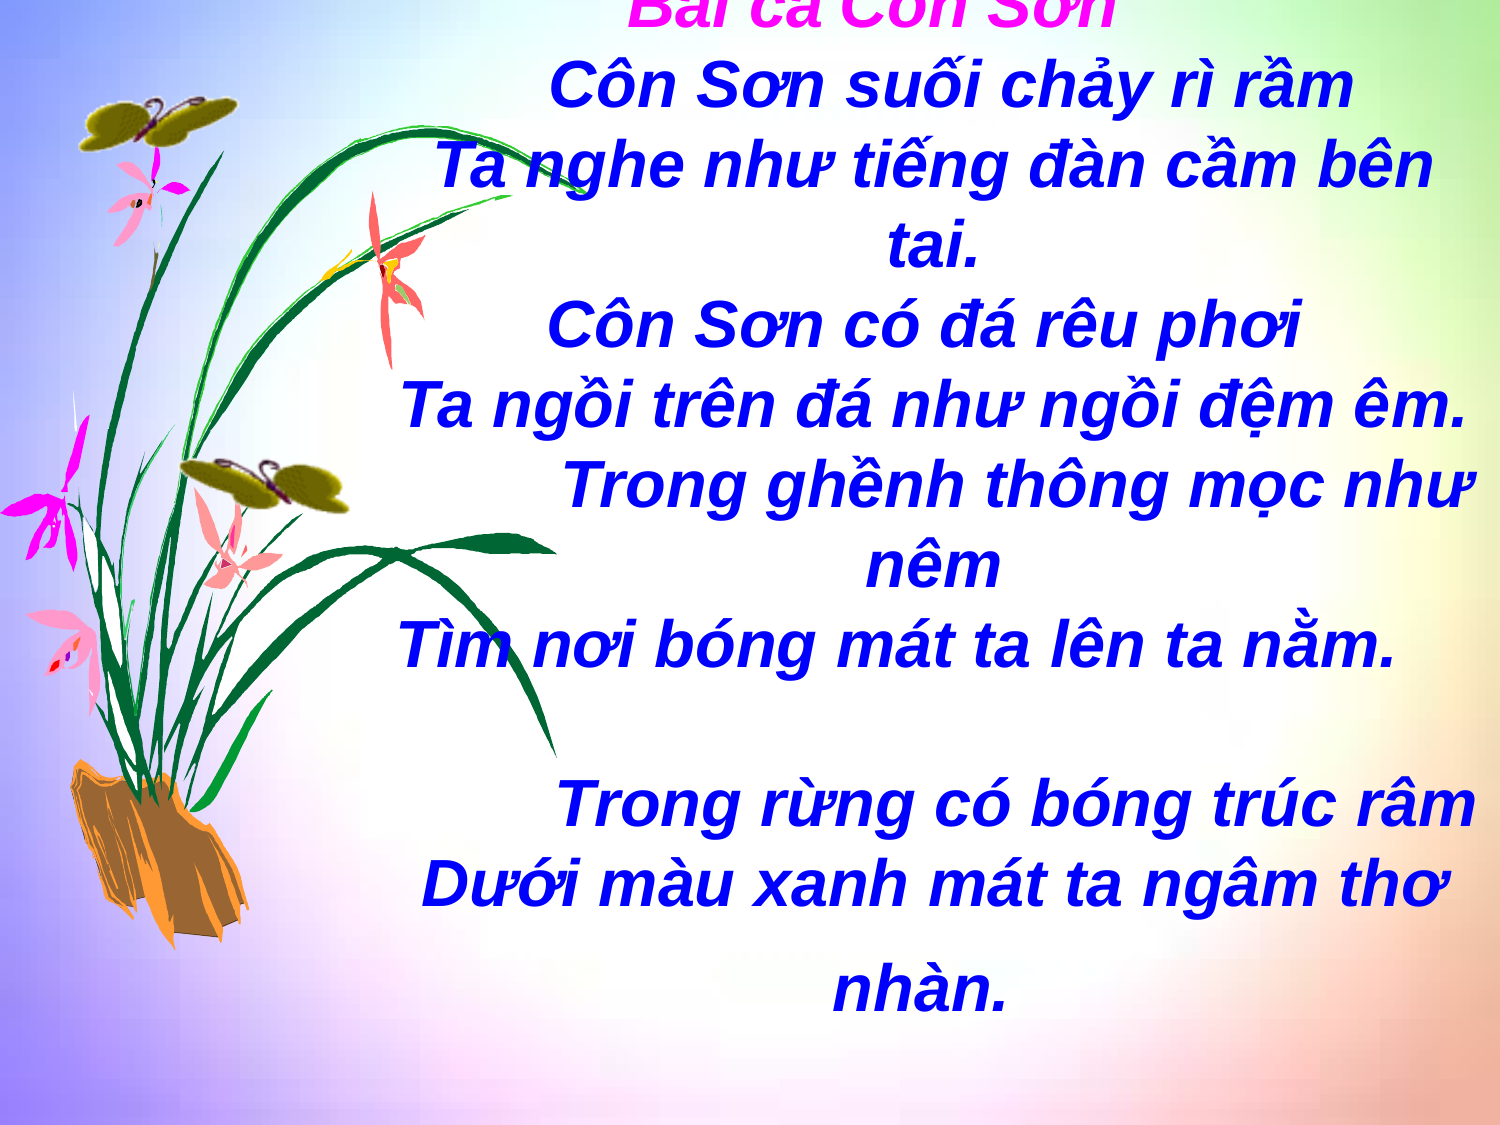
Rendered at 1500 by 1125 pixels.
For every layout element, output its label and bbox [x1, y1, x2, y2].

picture [0, 0, 1500, 1125]
text_box [0, 124, 592, 951]
picture [174, 424, 369, 539]
